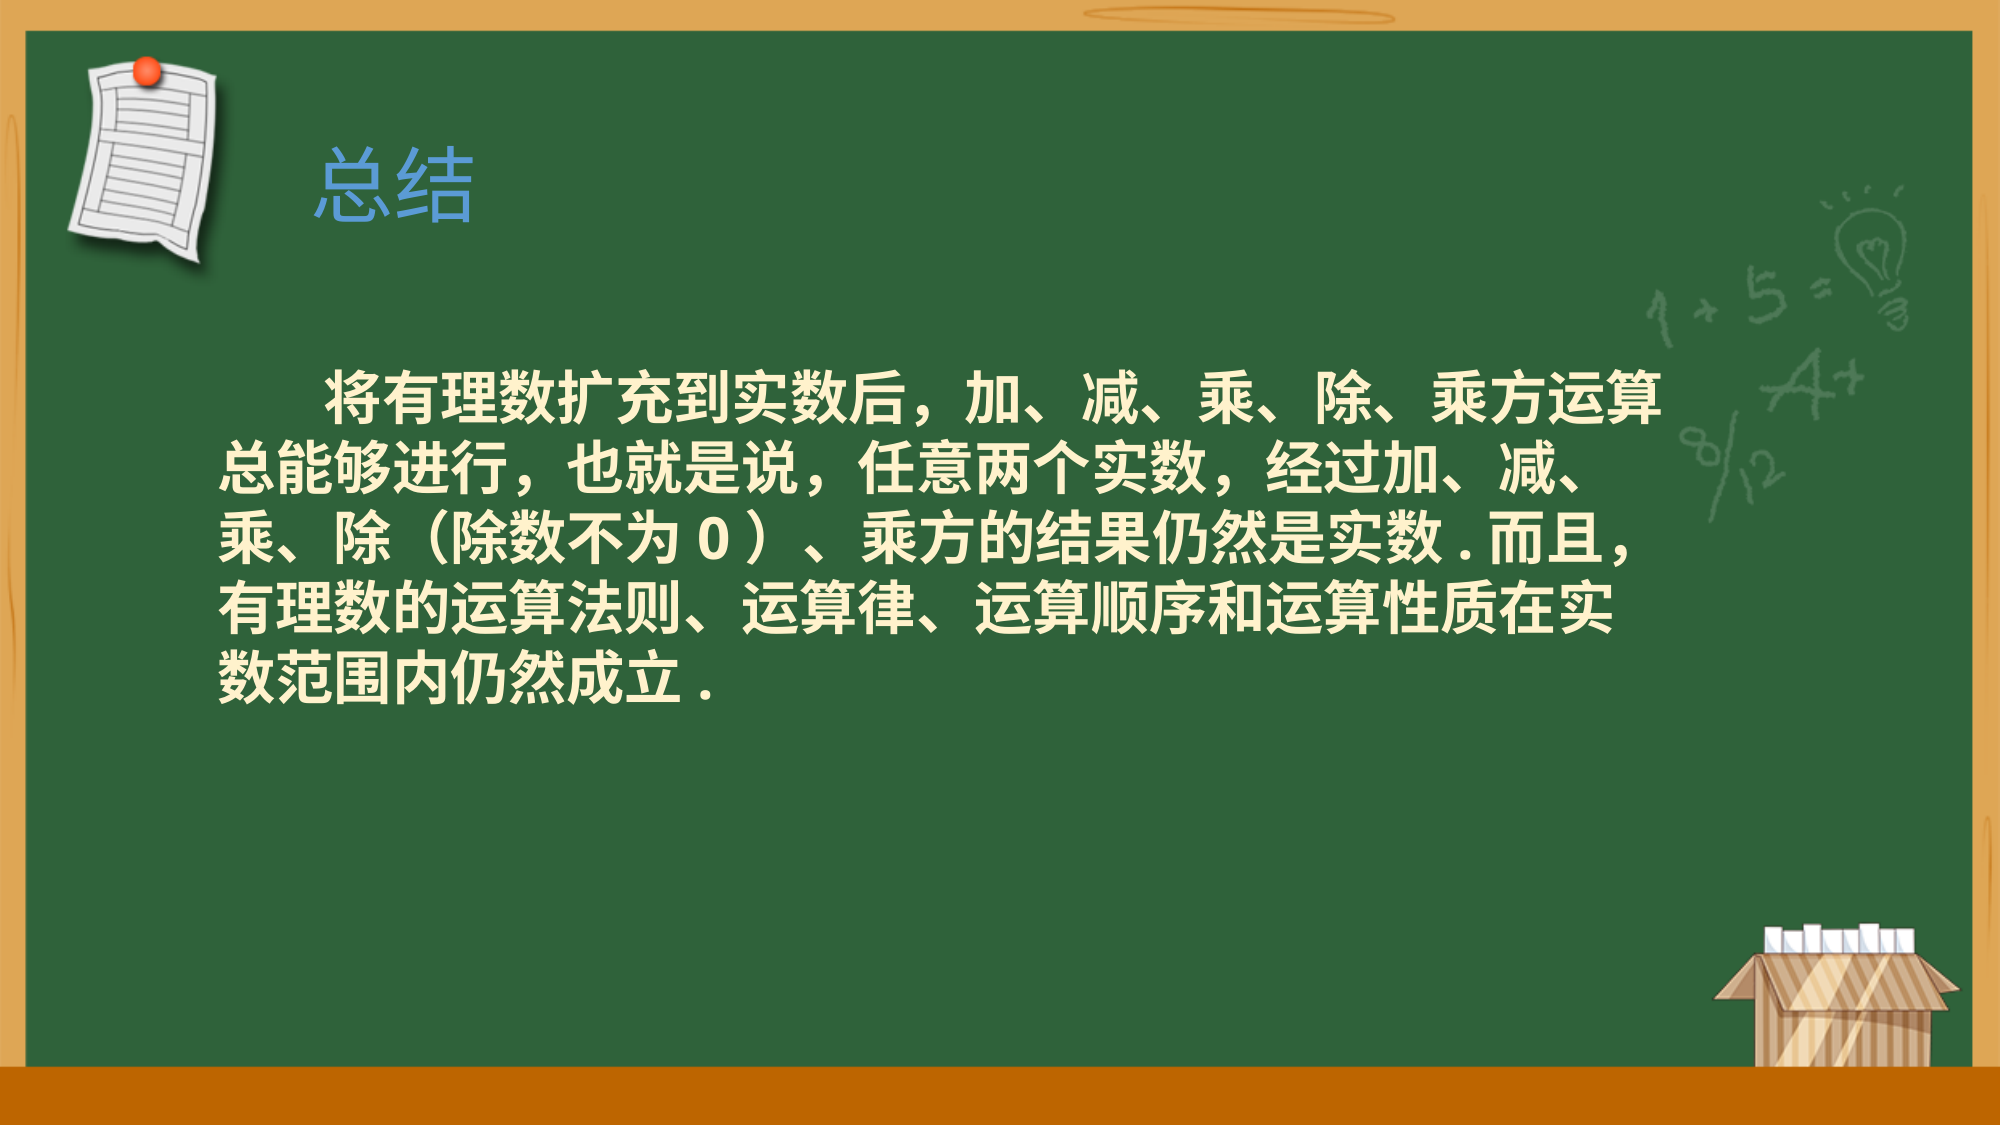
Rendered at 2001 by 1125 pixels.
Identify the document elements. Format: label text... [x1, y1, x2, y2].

text_box 将有理数扩充到实数后，加、减、乘、除、乘方运算总能够进行，也就是说，任意两个实数，经过加、减、乘、除（除数不为0）、乘方的结果仍然是实数.而且，有理数的运算法则、运算律、运算顺序和运算性质在实数范围内仍然成立. [202, 353, 1679, 719]
text_box 总结 [296, 125, 632, 241]
picture [0, 0, 2000, 1125]
